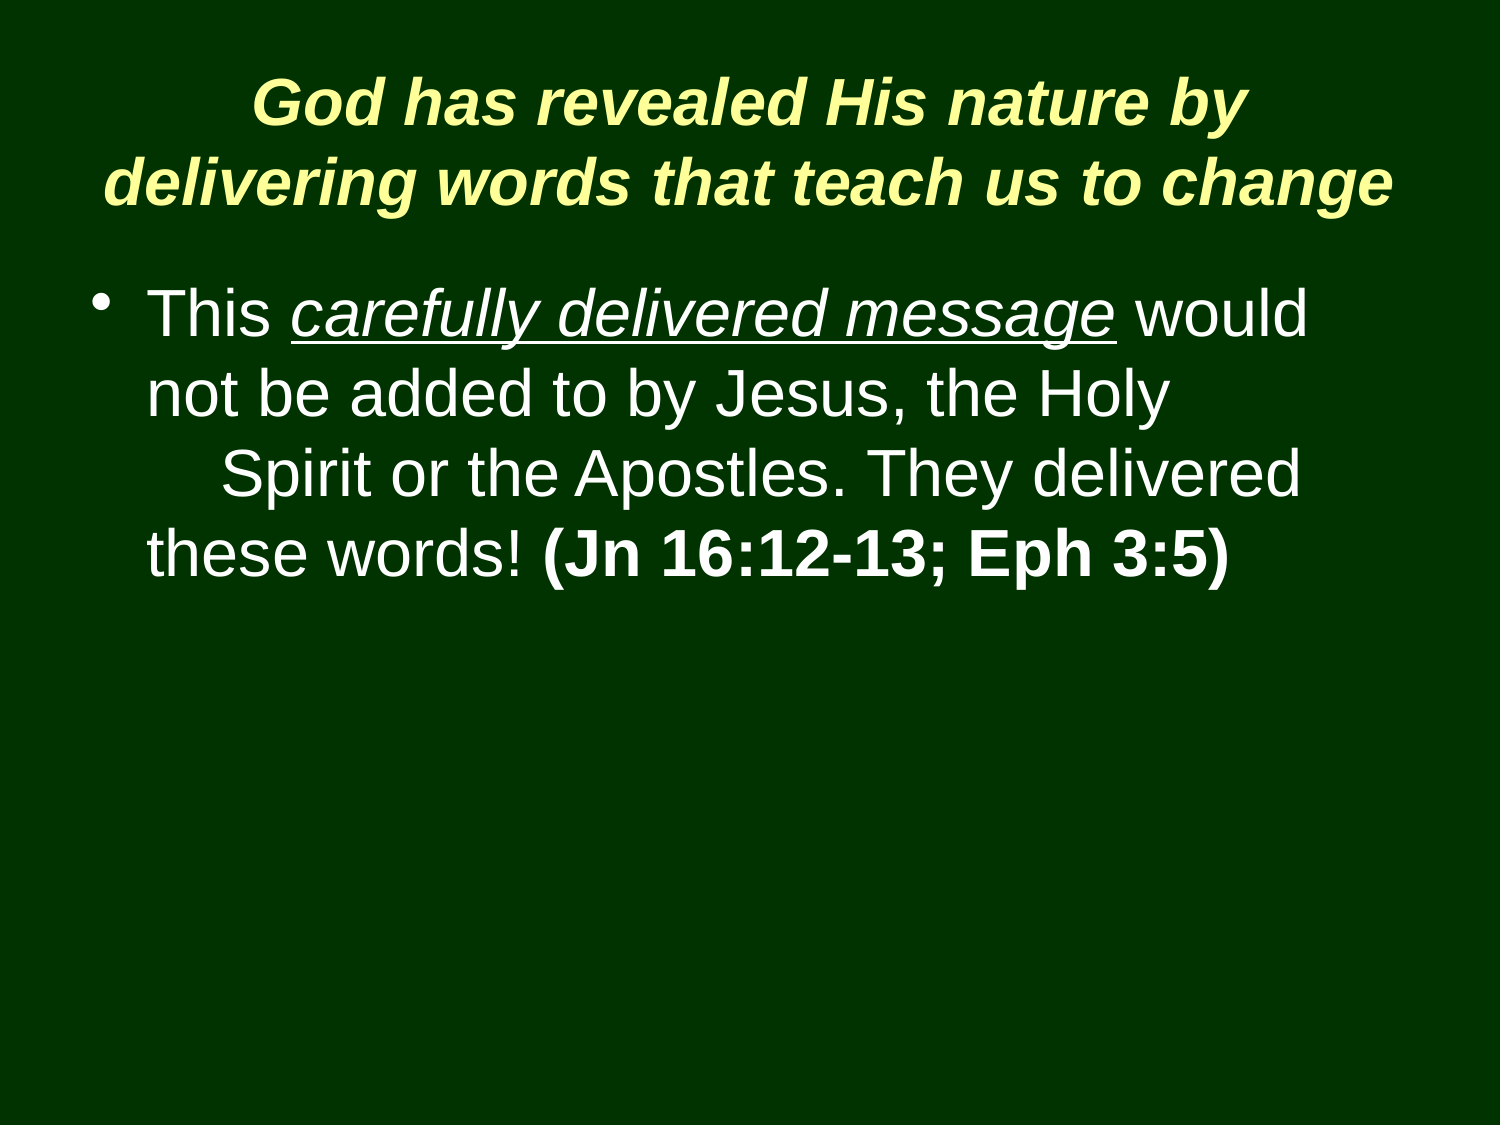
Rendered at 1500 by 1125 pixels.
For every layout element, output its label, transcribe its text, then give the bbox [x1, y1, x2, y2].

title God has revealed His nature by delivering words that teach us to change [75, 45, 1425, 233]
list This carefully delivered message would not be added to by Jesus, the Holy Spirit or the Apostles. They delivered these words! (Jn 16:12-13; Eph 3:5) [75, 262, 1425, 1005]
